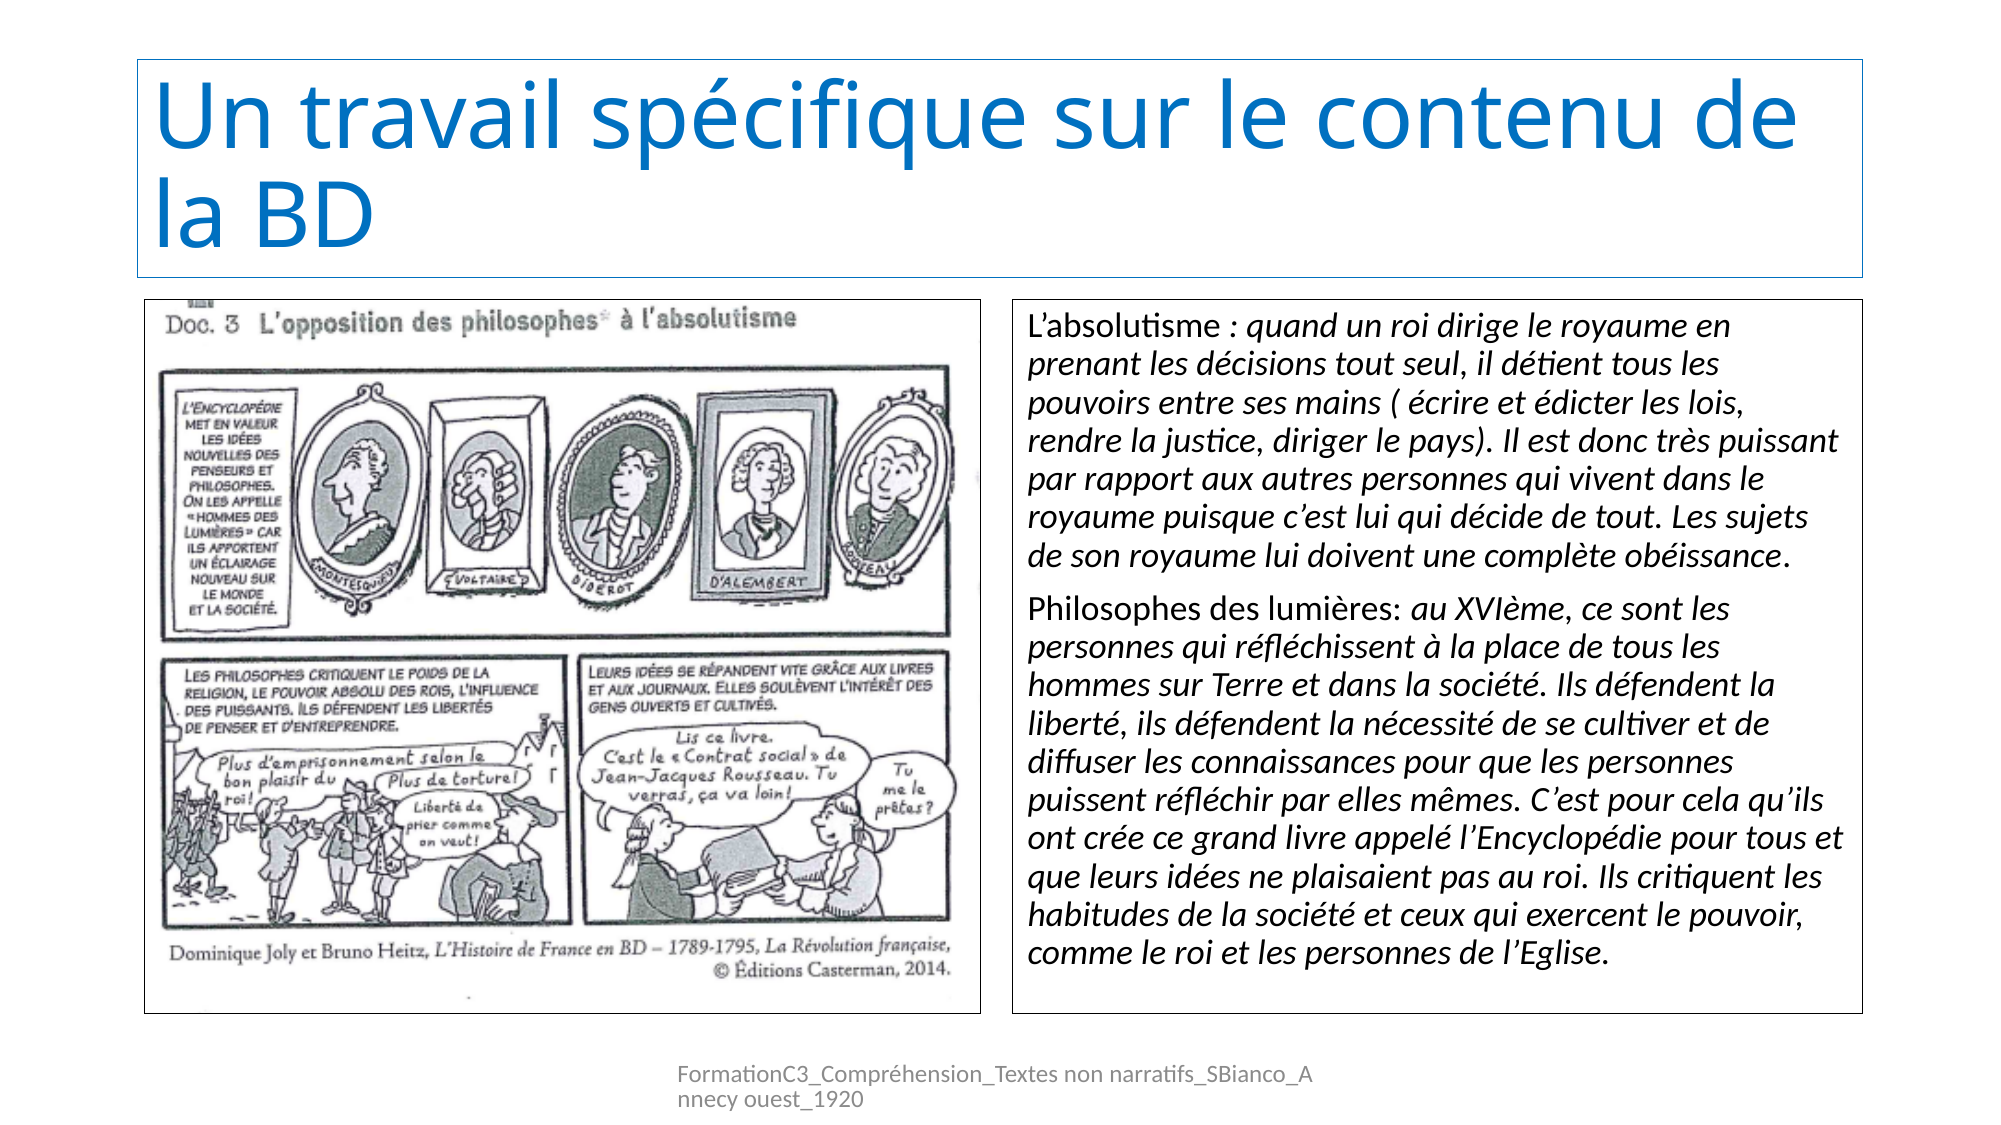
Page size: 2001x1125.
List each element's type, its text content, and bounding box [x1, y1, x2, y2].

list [144, 299, 981, 1014]
title Un travail spécifique sur le contenu de la BD [137, 59, 1863, 278]
list L’absolutisme : quand un roi dirige le royaume en prenant les décisions tout seul, il détient tous les pouvoirs entre ses mains ( écrire et édicter les lois, rendre la justice, diriger le pays). Il est donc très puissant par rapport aux autres personnes qui vivent dans le royaume puisque c’est lui qui décide de tout. Les sujets de son royaume lui doivent une complète obéissance. Philosophes des lumières: au XVIème, ce sont les personnes qui réfléchissent à la place de tous les hommes sur Terre et dans la société. Ils défendent la liberté, ils défendent la nécessité de se cultiver et de diffuser les connaissances pour que les personnes puissent réfléchir par elles mêmes. C’est pour cela qu’ils ont crée ce grand livre appelé l’Encyclopédie pour tous et que leurs idées ne plaisaient pas au roi. Ils critiquent les habitudes de la société et ceux qui exercent le pouvoir, comme le roi et les personnes de l’Eglise. [1012, 299, 1863, 1014]
footer FormationC3_Compréhension_Textes non narratifs_SBianco_Annecy ouest_1920 [662, 1042, 1338, 1103]
